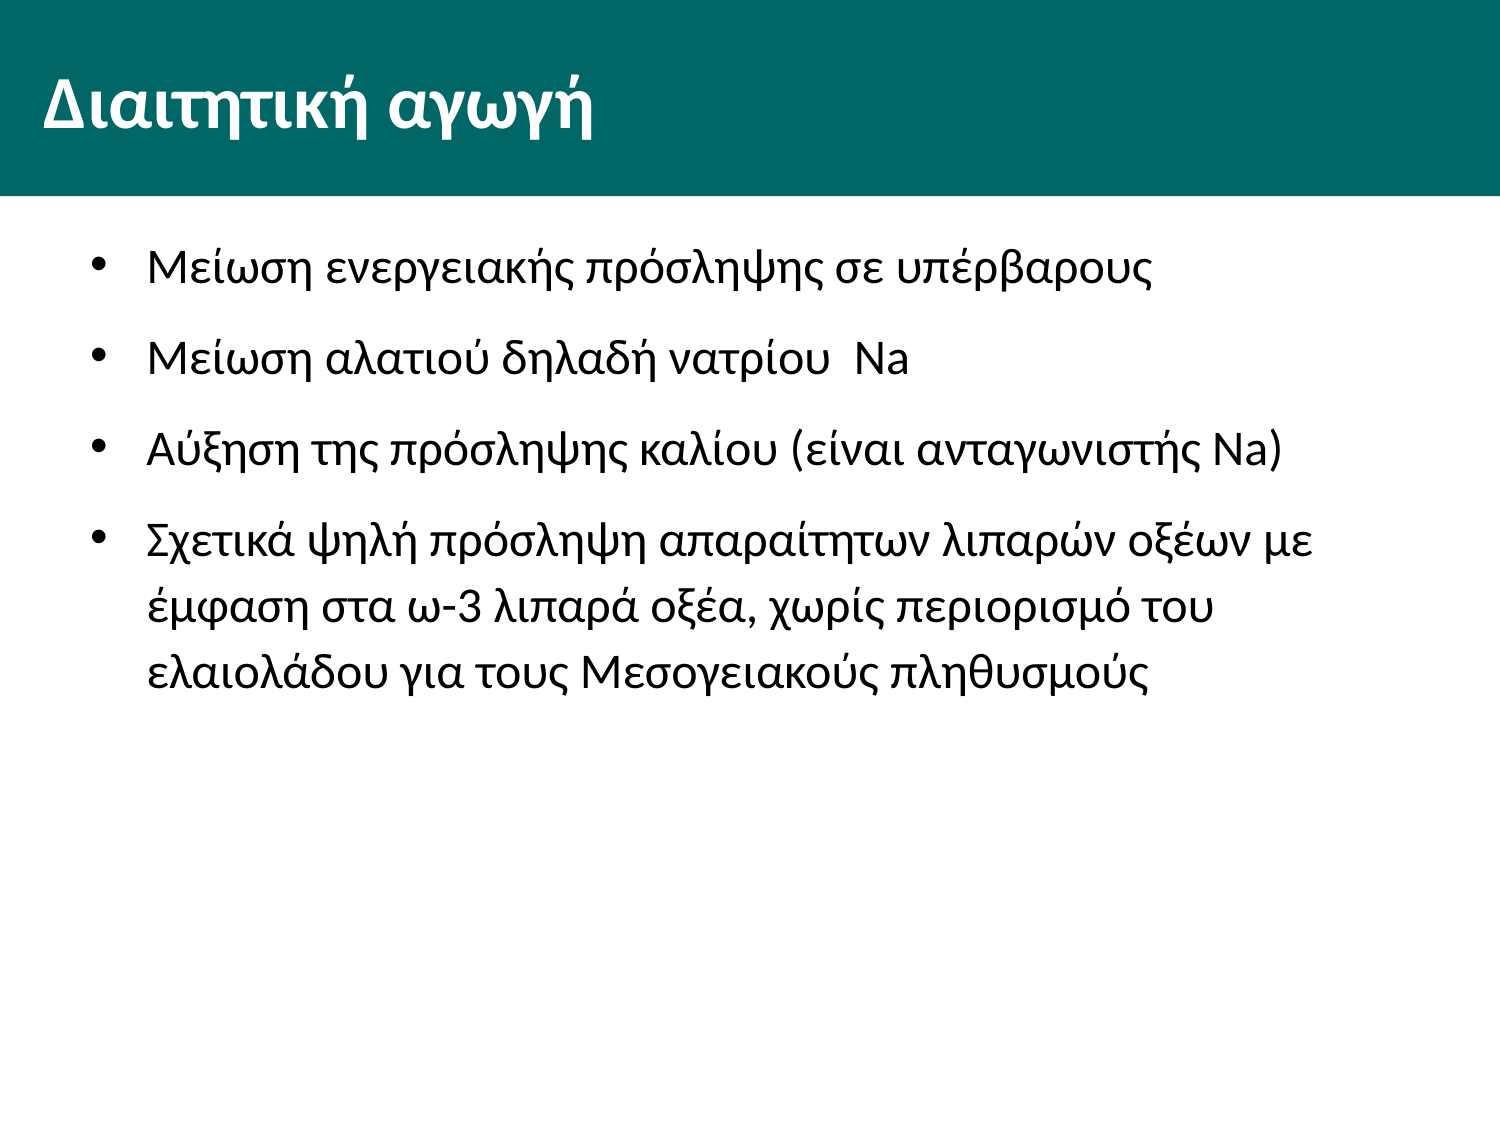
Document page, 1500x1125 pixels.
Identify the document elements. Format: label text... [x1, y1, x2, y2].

title Διαιτητική αγωγή [0, 0, 1500, 197]
list Μείωση ενεργειακής πρόσληψης σε υπέρβαρους Μείωση αλατιού δηλαδή νατρίου Νa Αύξηση της πρόσληψης καλίου (είναι ανταγωνιστής Νa) Σχετικά ψηλή πρόσληψη απαραίτητων λιπαρών οξέων με έμφαση στα ω-3 λιπαρά οξέα, χωρίς περιορισμό του ελαιολάδου για τους Μεσογειακούς πληθυσμούς [75, 219, 1425, 1024]
